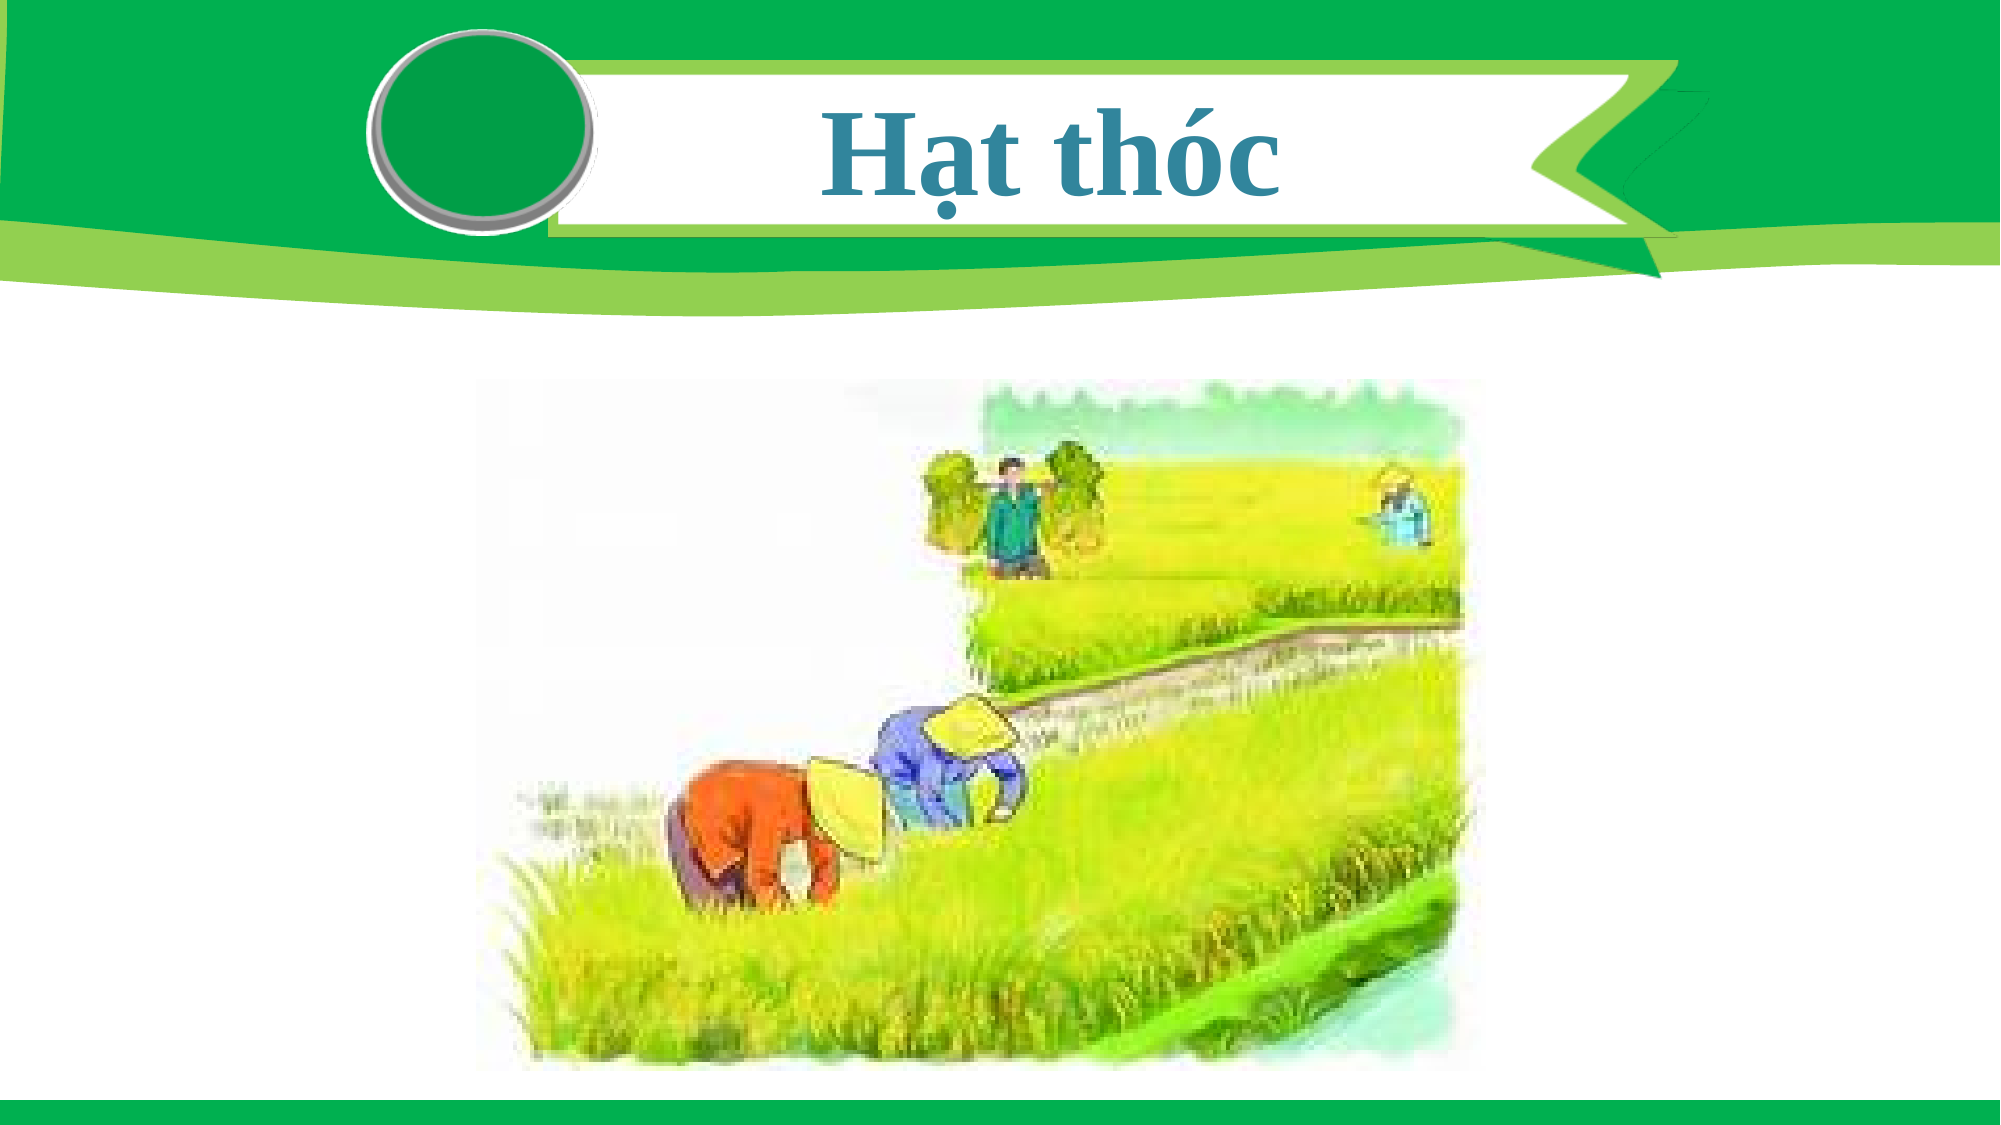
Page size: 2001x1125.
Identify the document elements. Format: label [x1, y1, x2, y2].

text_box [0, 0, 5, 117]
text_box [0, 0, 2000, 256]
picture [475, 378, 1487, 1071]
text_box [1714, 225, 2000, 272]
text_box [0, 223, 1410, 319]
text_box [0, 1098, 2000, 1125]
text_box [366, 29, 1710, 281]
